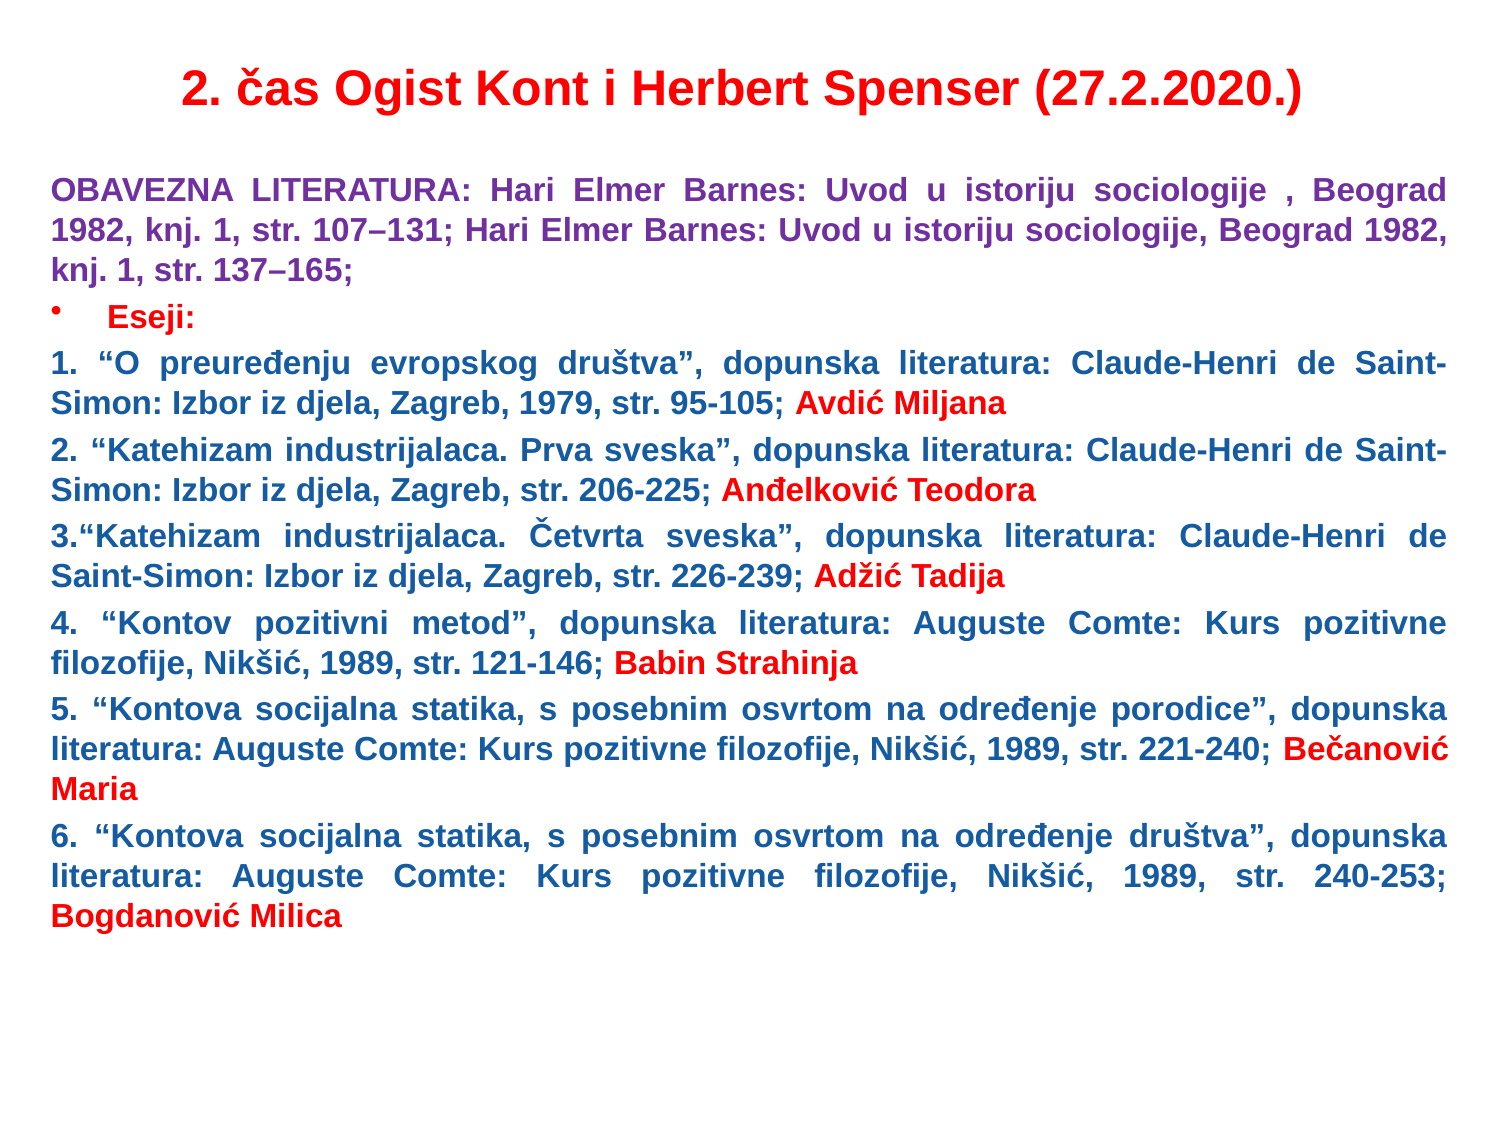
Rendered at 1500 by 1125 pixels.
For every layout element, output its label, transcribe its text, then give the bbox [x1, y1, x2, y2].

title 2. čas Ogist Kont i Herbert Spenser (27.2.2020.) [35, 25, 1465, 147]
list OBAVEZNA LITERATURA: Hari Elmer Barnes: Uvod u istoriju sociologije , Beograd 1982, knj. 1, str. 107–131; Hari Elmer Barnes: Uvod u istoriju sociologije, Beograd 1982, knj. 1, str. 137–165; Eseji: 1. “O preuređenju evropskog društva”, dopunska literatura: Claude-Henri de Saint-Simon: Izbor iz djela, Zagreb, 1979, str. 95-105; Avdić Miljana 2. “Katehizam industrijalaca. Prva sveska”, dopunska literatura: Claude-Henri de Saint-Simon: Izbor iz djela, Zagreb, str. 206-225; Anđelković Teodora 3.“Katehizam industrijalaca. Četvrta sveska”, dopunska literatura: Claude-Henri de Saint-Simon: Izbor iz djela, Zagreb, str. 226-239; Adžić Tadija 4. “Kontov pozitivni metod”, dopunska literatura: Auguste Comte: Kurs pozitivne filozofije, Nikšić, 1989, str. 121-146; Babin Strahinja 5. “Kontova socijalna statika, s posebnim osvrtom na određenje porodice”, dopunska literatura: Auguste Comte: Kurs pozitivne filozofije, Nikšić, 1989, str. 221-240; Bečanović Maria 6. “Kontova socijalna statika, s posebnim osvrtom na određenje društva”, dopunska literatura: Auguste Comte: Kurs pozitivne filozofije, Nikšić, 1989, str. 240-253; Bogdanović Milica [35, 160, 1465, 1090]
